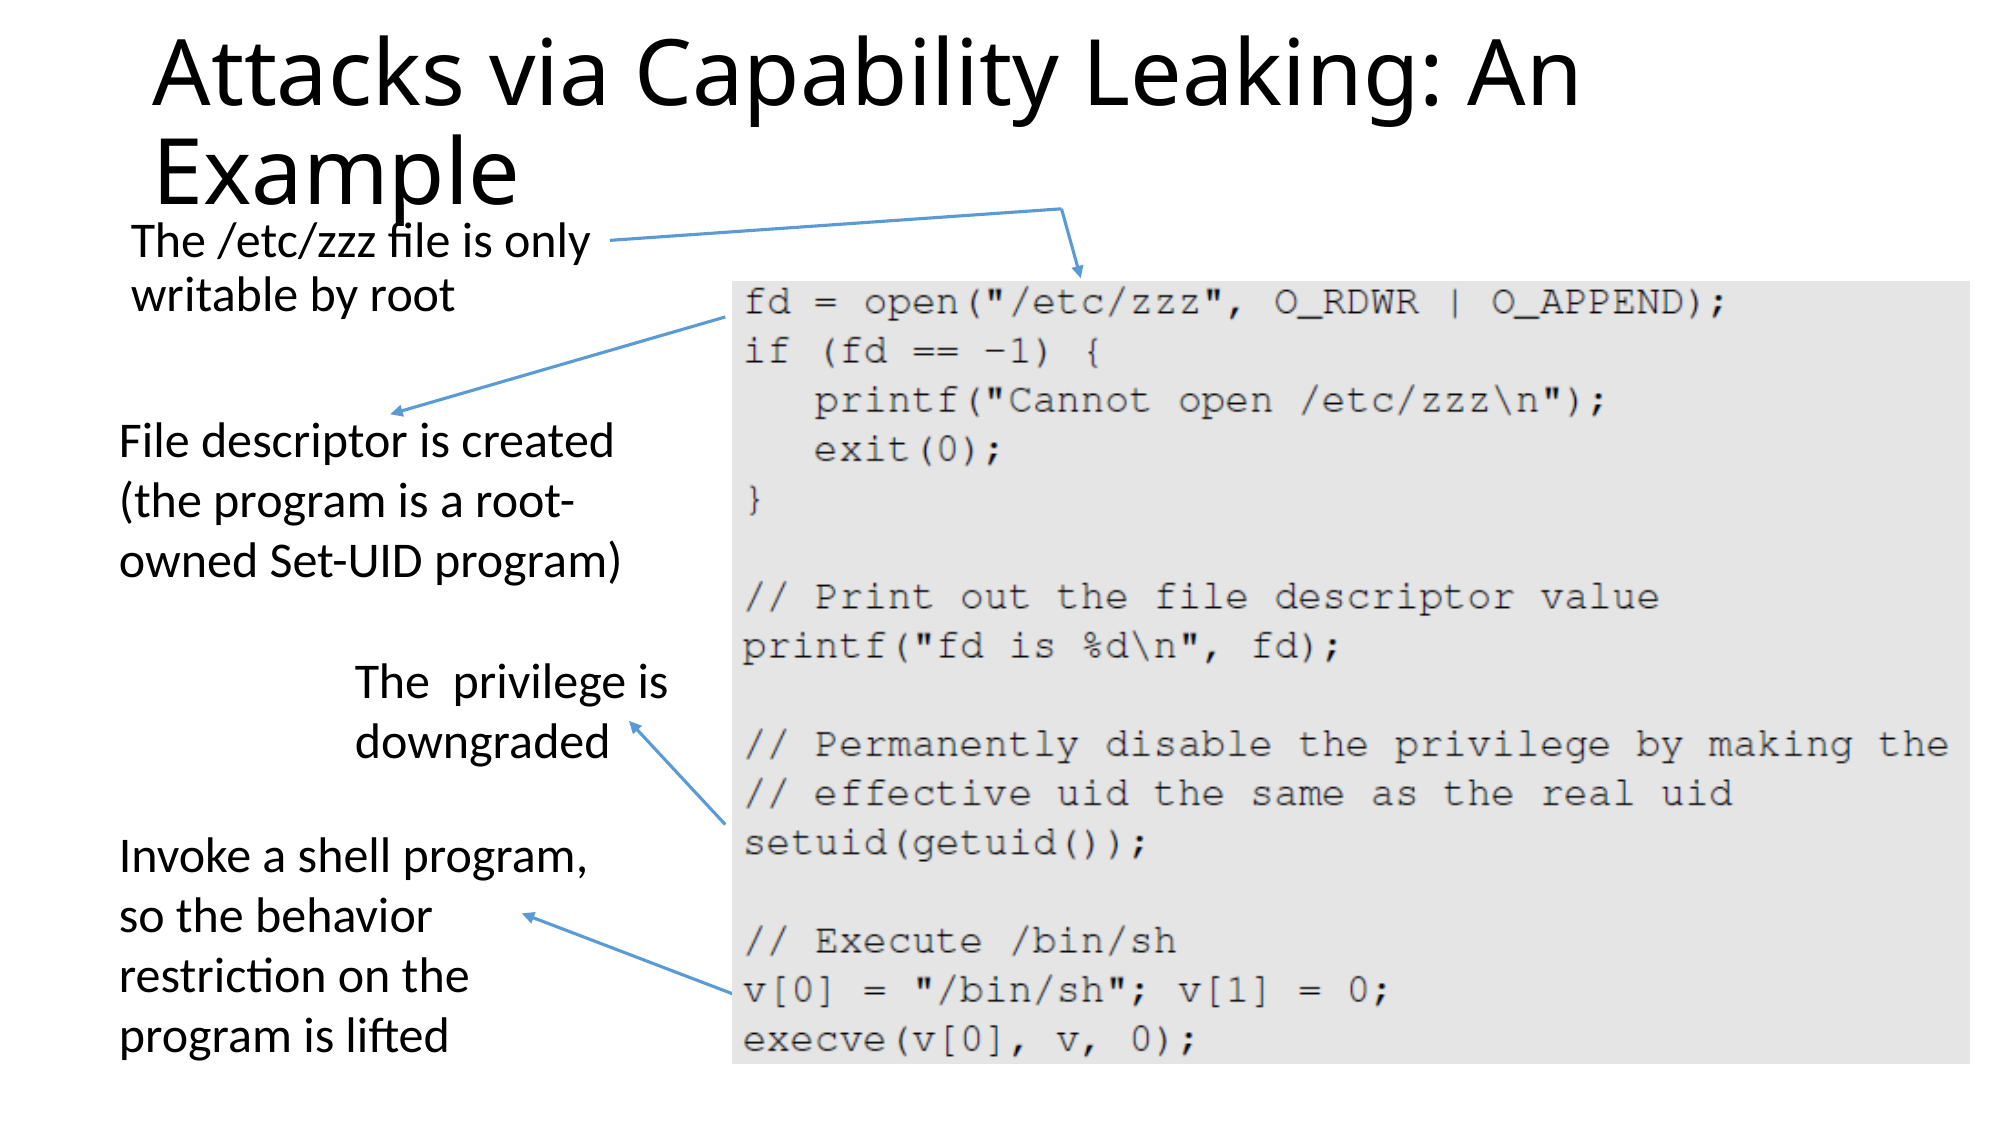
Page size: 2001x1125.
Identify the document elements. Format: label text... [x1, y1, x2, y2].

text_box The privilege is downgraded [265, 641, 732, 777]
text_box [628, 720, 726, 825]
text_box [390, 316, 726, 415]
list The /etc/zzz file is only writable by root [40, 206, 611, 344]
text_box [1061, 208, 1081, 279]
title Attacks via Capability Leaking: An Example [137, 41, 1863, 209]
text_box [521, 913, 732, 1040]
text_box File descriptor is created (the program is a root-owned Set-UID program) [29, 400, 675, 595]
text_box Invoke a shell program, so the behavior restriction on the program is lifted [29, 815, 660, 1070]
picture [732, 281, 1970, 1064]
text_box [610, 208, 1061, 241]
